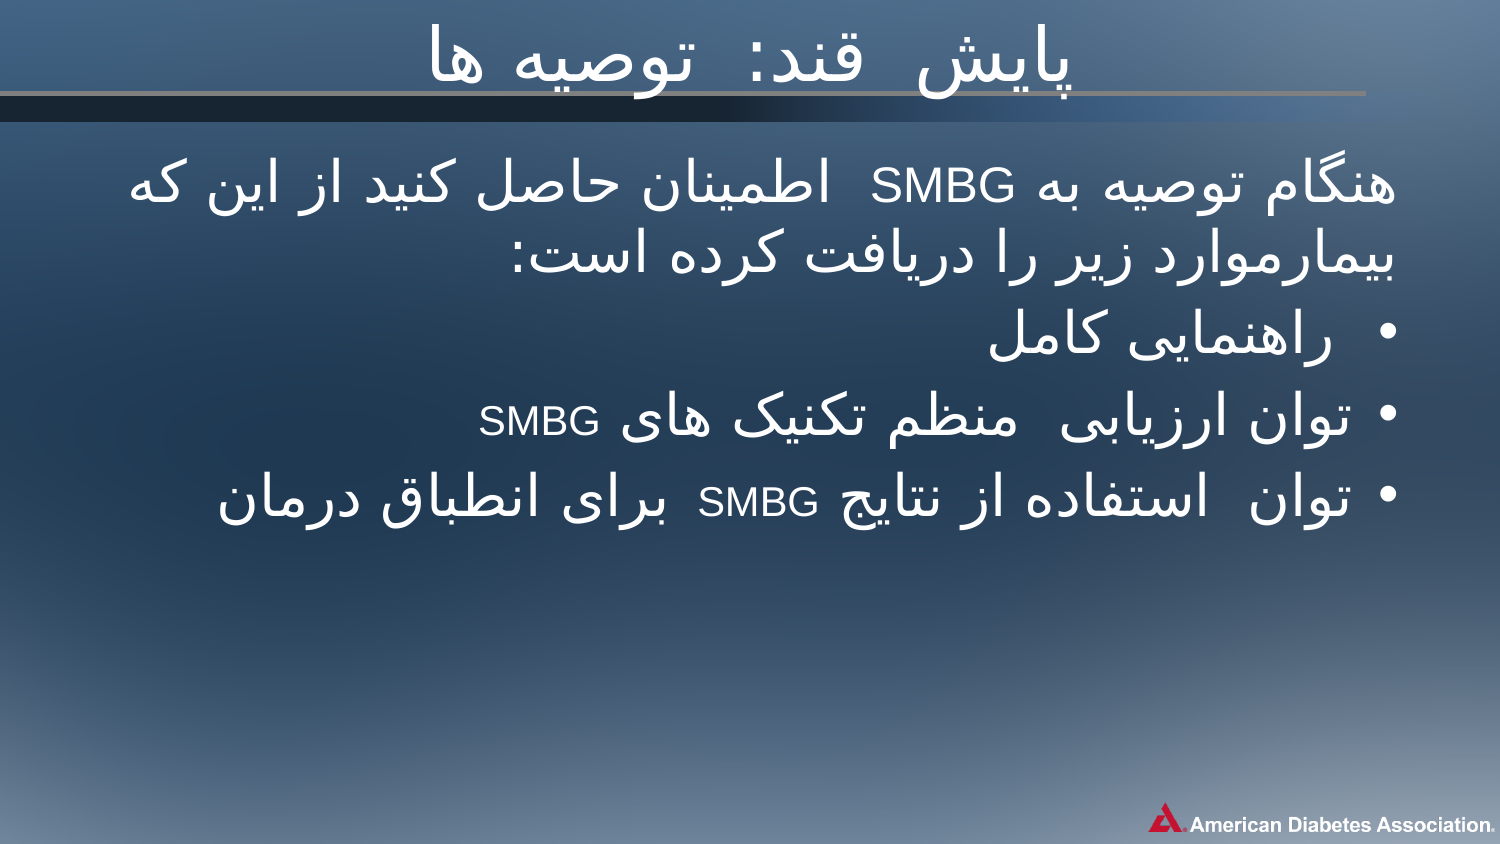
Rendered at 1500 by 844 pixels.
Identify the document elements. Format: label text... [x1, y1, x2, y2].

title پایش قند: توصیه ها [0, 0, 1500, 122]
picture [0, 122, 1500, 844]
list هنگام توصیه به SMBG اطمینان حاصل کنید از این که بیمارموارد زیر را دریافت کرده است: راهنمایی کامل توان ارزیابی منظم تکنیک های SMBG توان استفاده از نتایج SMBG برای انطباق درمان [75, 136, 1425, 765]
